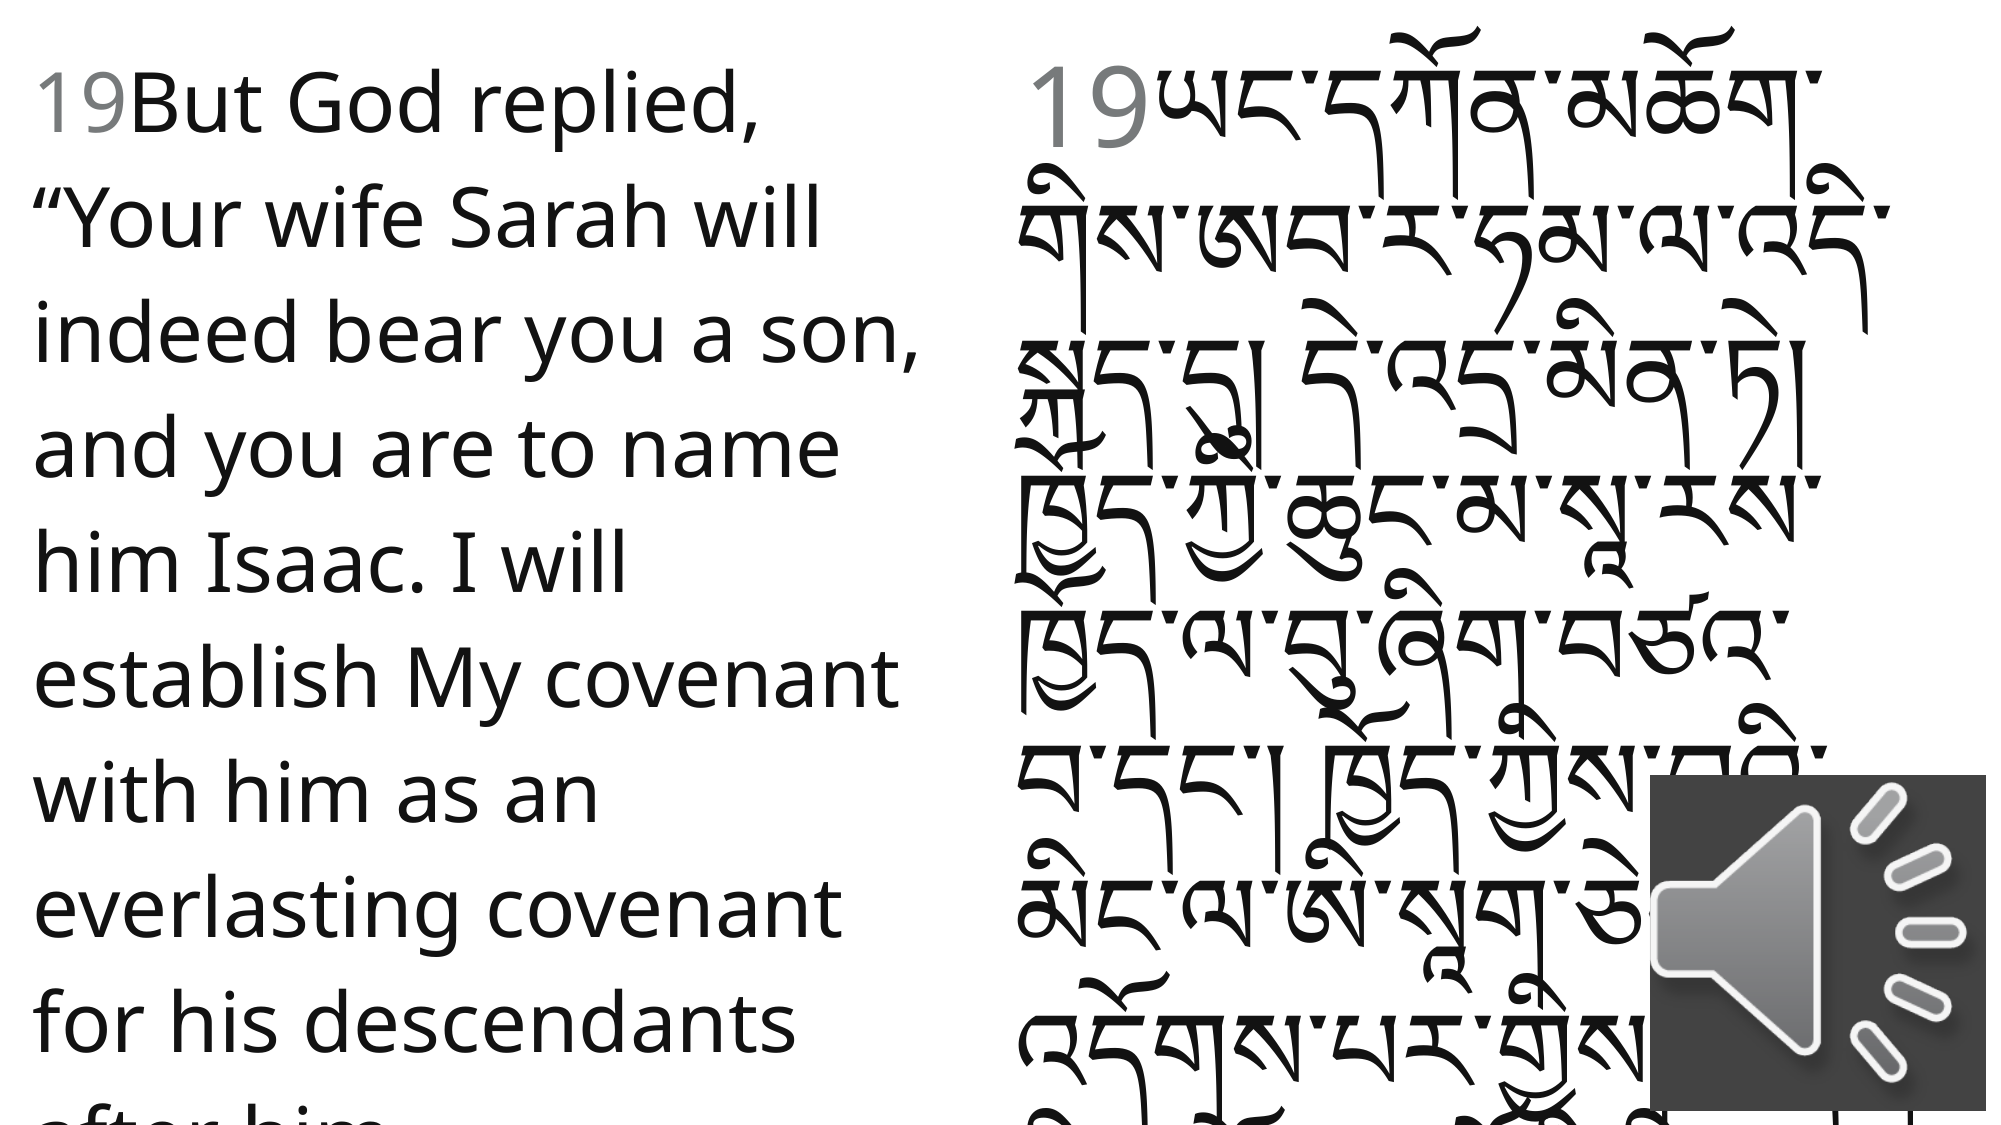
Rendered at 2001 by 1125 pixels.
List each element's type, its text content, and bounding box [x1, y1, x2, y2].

picture [1648, 773, 1987, 1112]
text_box 19ཡང་དཀོན་མཆོག་གིས་ཨབ་ར་ཧམ་ལ་འདི་སྐད༌དུ། དེ་འདྲ་མིན༌ཏེ། ཁྱོད་ཀྱི་ཆུང་མ་སཱ་རས་ཁྱོད་ལ་བུ་ཞིག་བཙའ་བ༌དང༌། ཁྱོད་ཀྱིས་བུའི་མིང་ལ་ཨི་སཱག་ཅེས་འདོགས་པར༌གྱིས། བདག་གིས་ཁོ་དང་ཁོའི་རིགས་རྒྱུད་ཕྱི་མ་རྣམས་ལ་དུས་གཏན་གྱི་ཁ་ཆད་འཇོག་པར༌བྱའོ།། [999, 27, 2000, 1104]
text_box 19But God replied, “Your wife Sarah will indeed bear you a son, and you are to name him Isaac. I will establish My covenant with him as an everlasting covenant for his descendants after him. [18, 27, 973, 1104]
